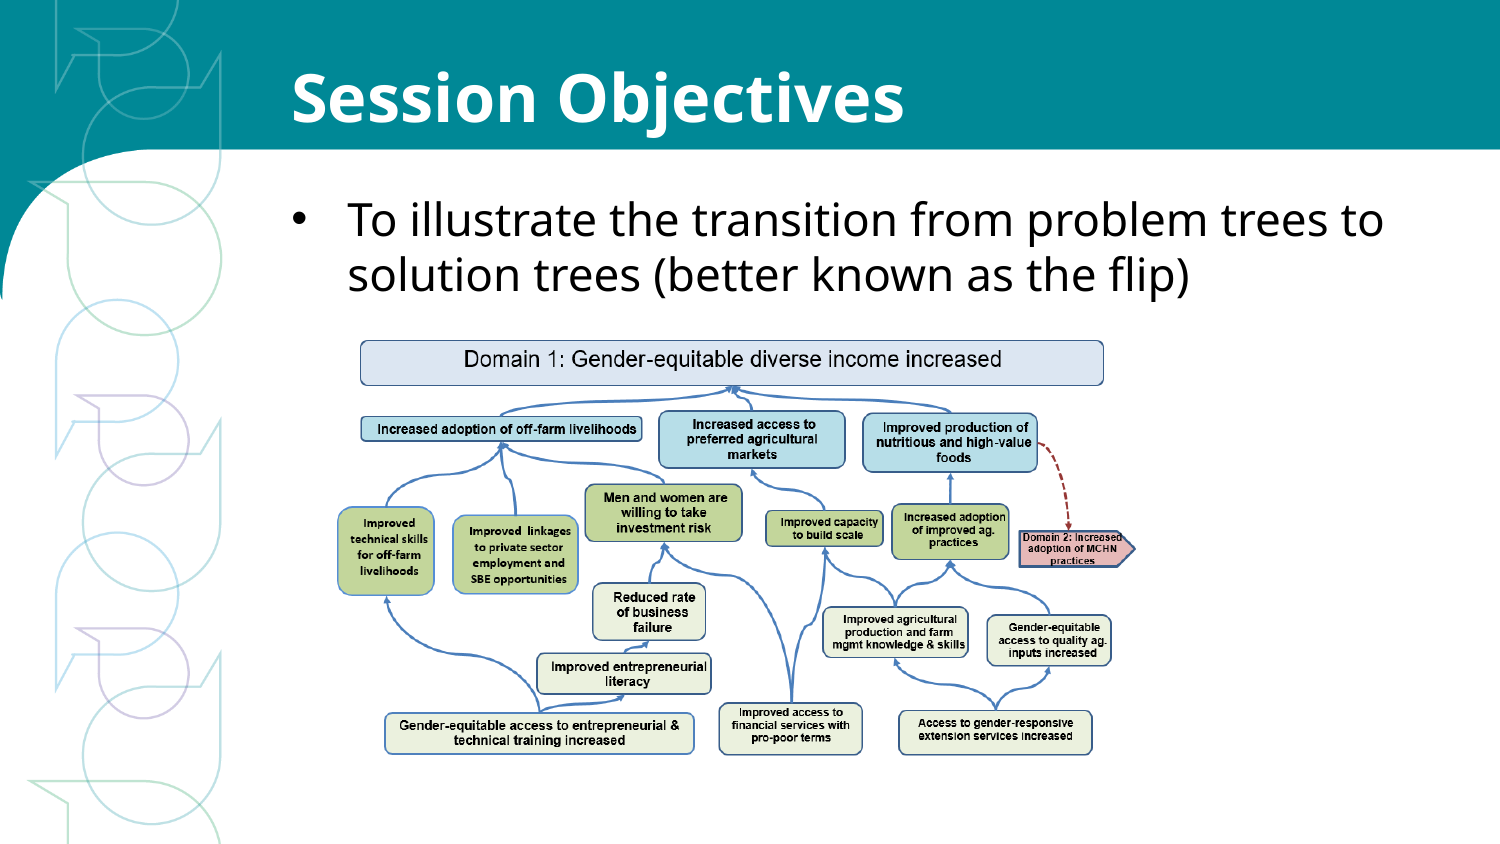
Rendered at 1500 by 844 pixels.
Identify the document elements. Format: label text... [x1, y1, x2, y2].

list To illustrate the transition from problem trees to solution trees (better known as the flip) [276, 183, 1416, 757]
title Session Objectives [276, 25, 1416, 167]
picture [0, 0, 1500, 844]
